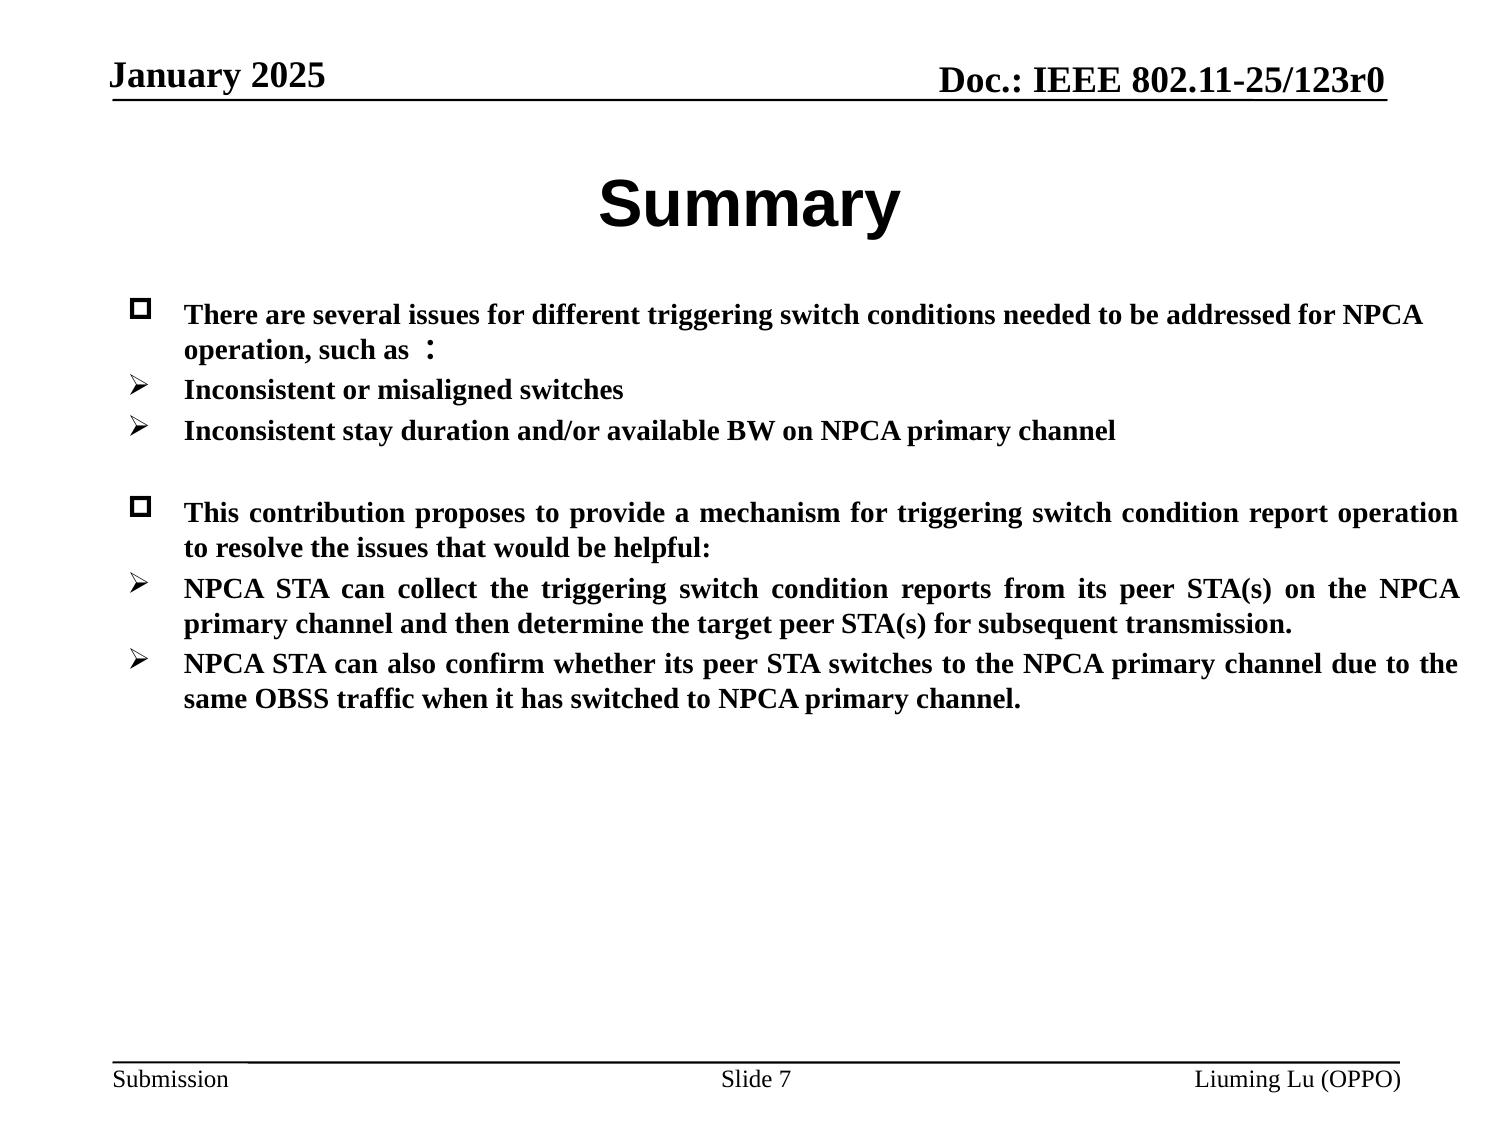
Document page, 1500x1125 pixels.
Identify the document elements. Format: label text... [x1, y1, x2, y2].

list There are several issues for different triggering switch conditions needed to be addressed for NPCA operation, such as ： Inconsistent or misaligned switches Inconsistent stay duration and/or available BW on NPCA primary channel This contribution proposes to provide a mechanism for triggering switch condition report operation to resolve the issues that would be helpful: NPCA STA can collect the triggering switch condition reports from its peer STA(s) on the NPCA primary channel and then determine the target peer STA(s) for subsequent transmission. NPCA STA can also confirm whether its peer STA switches to the NPCA primary channel due to the same OBSS traffic when it has switched to NPCA primary channel. [112, 287, 1475, 963]
slide_number Slide 7 [712, 1061, 800, 1093]
title Summary [112, 112, 1388, 287]
footer Liuming Lu (OPPO) [949, 1061, 1402, 1093]
